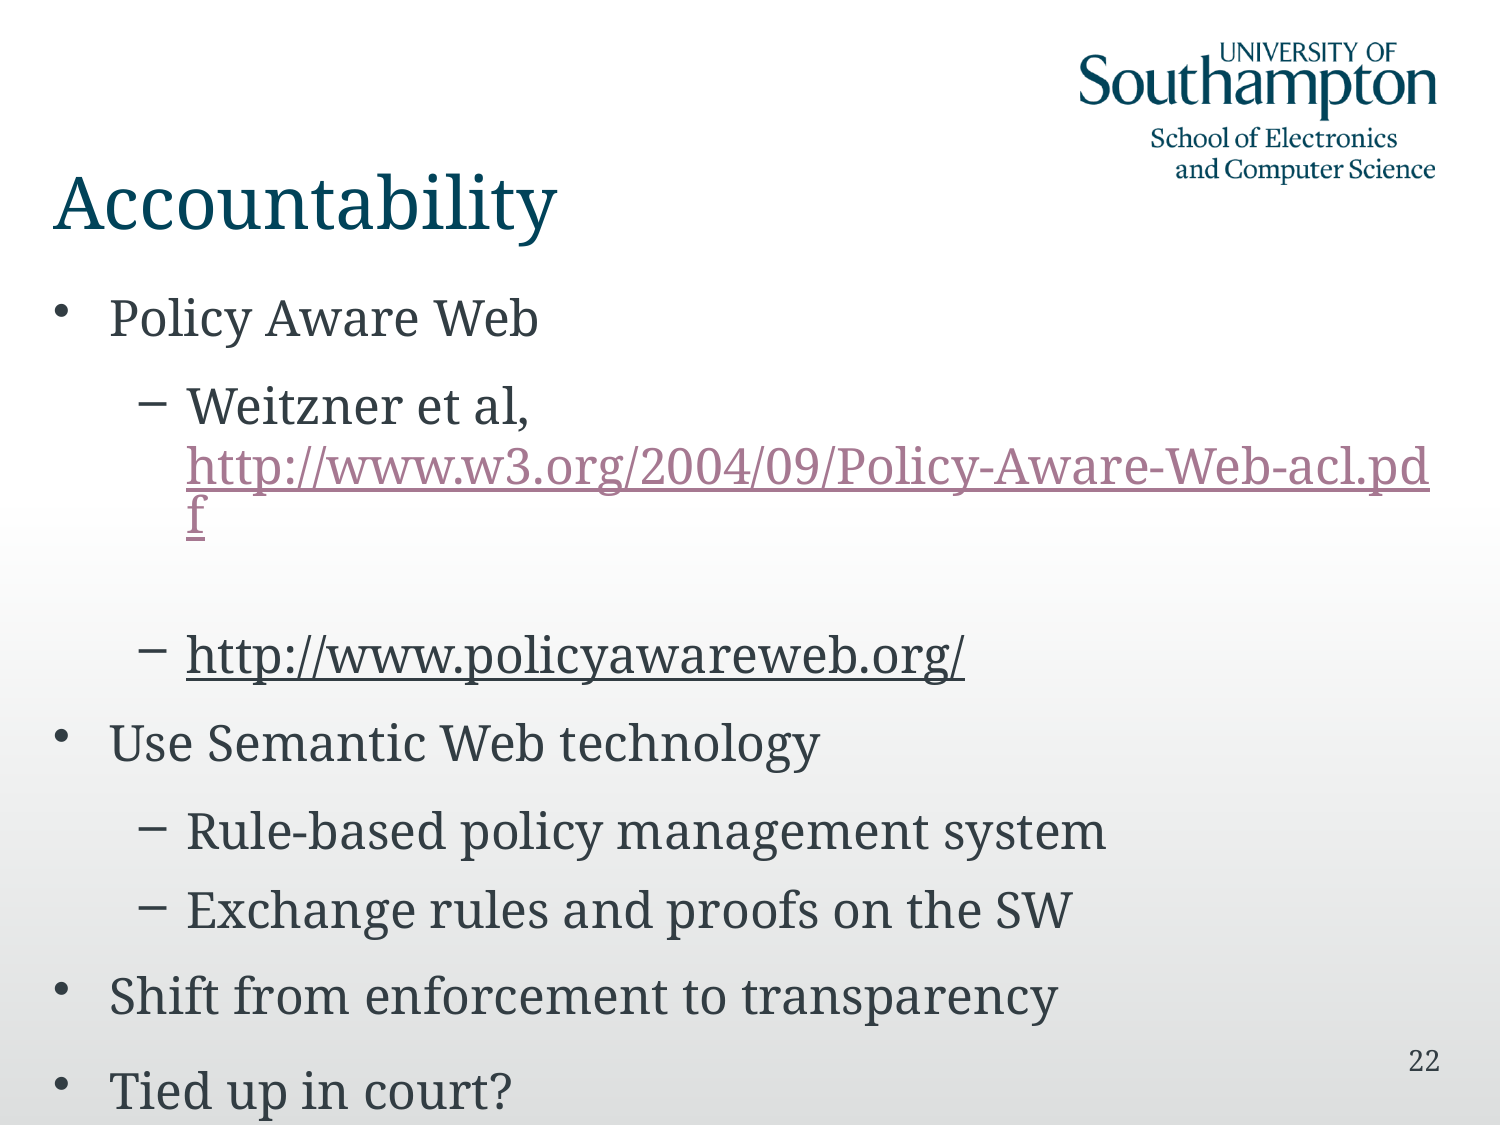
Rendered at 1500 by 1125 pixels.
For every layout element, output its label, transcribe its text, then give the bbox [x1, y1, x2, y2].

title Accountability [52, 148, 1448, 256]
picture [1080, 71, 1103, 101]
list Policy Aware Web Weitzner et al, http://www.w3.org/2004/09/Policy-Aware-Web-acl.pdf http://www.policyawareweb.org/ Use Semantic Web technology Rule-based policy management system Exchange rules and proofs on the SW Shift from enforcement to transparency Tied up in court? [52, 278, 1448, 955]
slide_number 22 [1127, 1034, 1441, 1111]
picture [1080, 42, 1437, 148]
picture [1242, 42, 1251, 54]
